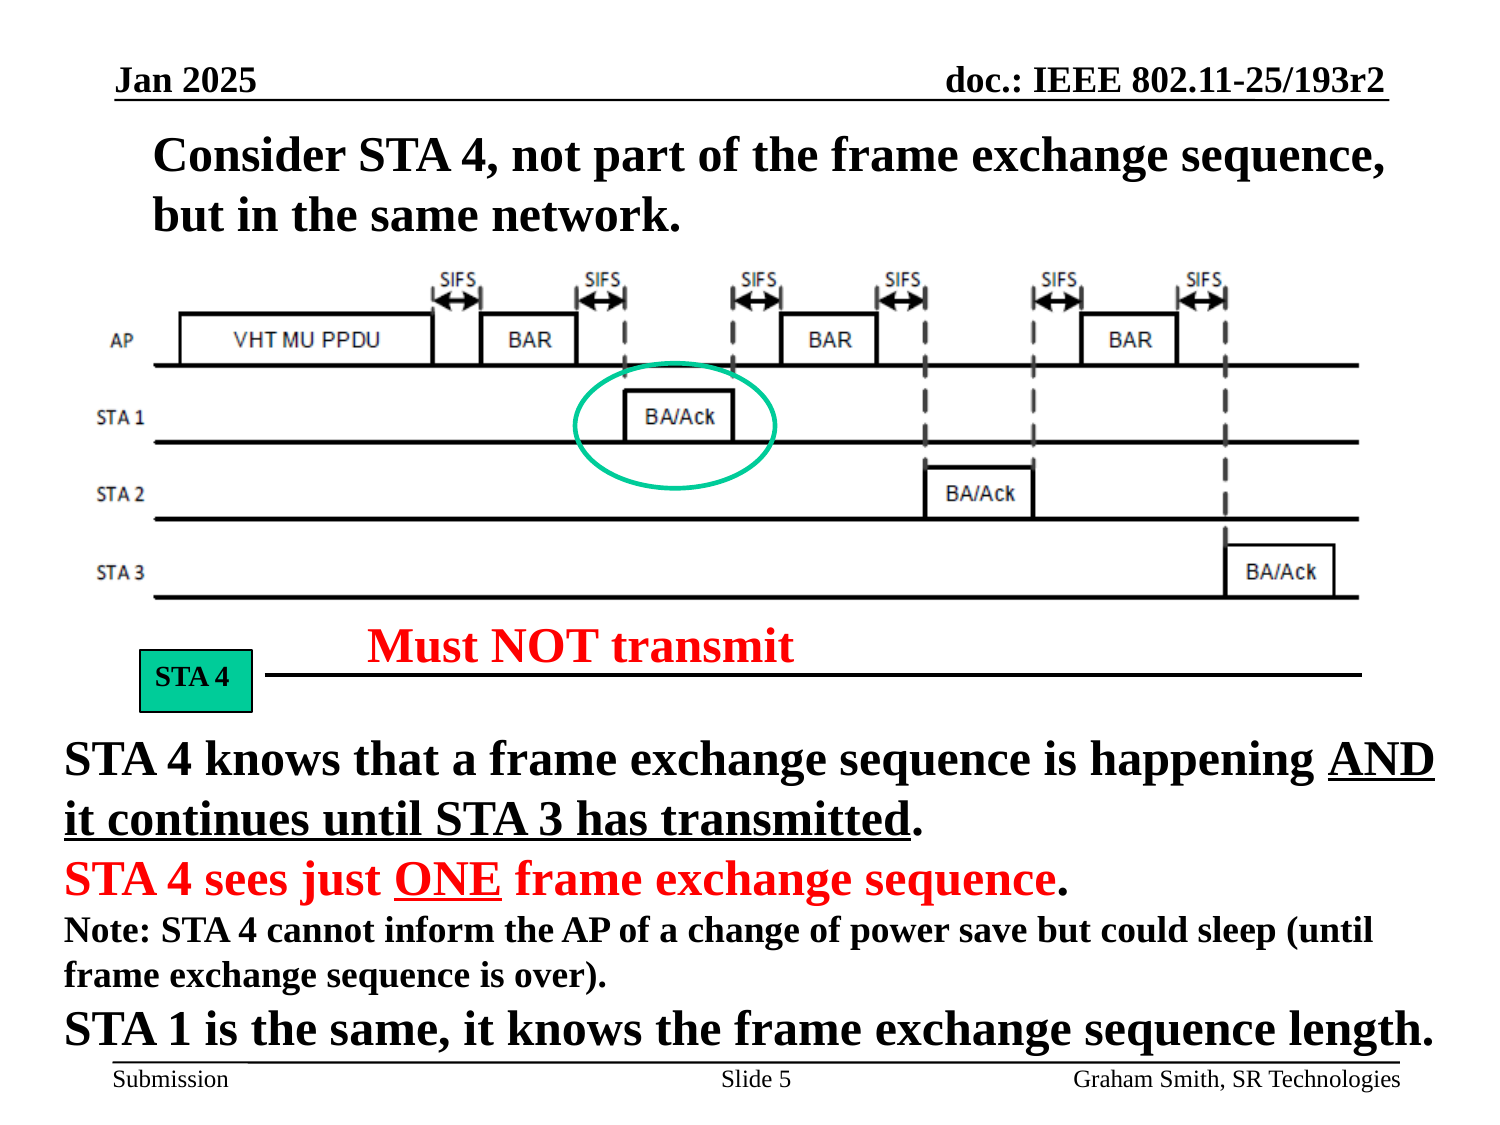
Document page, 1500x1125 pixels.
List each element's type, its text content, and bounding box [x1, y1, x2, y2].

text_box Must NOT transmit [352, 629, 814, 674]
footer Graham Smith, SR Technologies [1069, 1063, 1402, 1093]
slide_number Slide 5 [712, 1063, 800, 1093]
text_box Consider STA 4, not part of the frame exchange sequence, but in the same network. [137, 113, 1402, 249]
text_box STA 4 knows that a frame exchange sequence is happening AND it continues until STA 3 has transmitted. STA 4 sees just ONE frame exchange sequence. Note: STA 4 cannot inform the AP of a change of power save but could sleep (until frame exchange sequence is over). STA 1 is the same, it knows the frame exchange sequence length. [49, 717, 1488, 1063]
text_box STA 4 [139, 649, 253, 713]
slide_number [114, 54, 265, 101]
picture [48, 259, 1439, 622]
